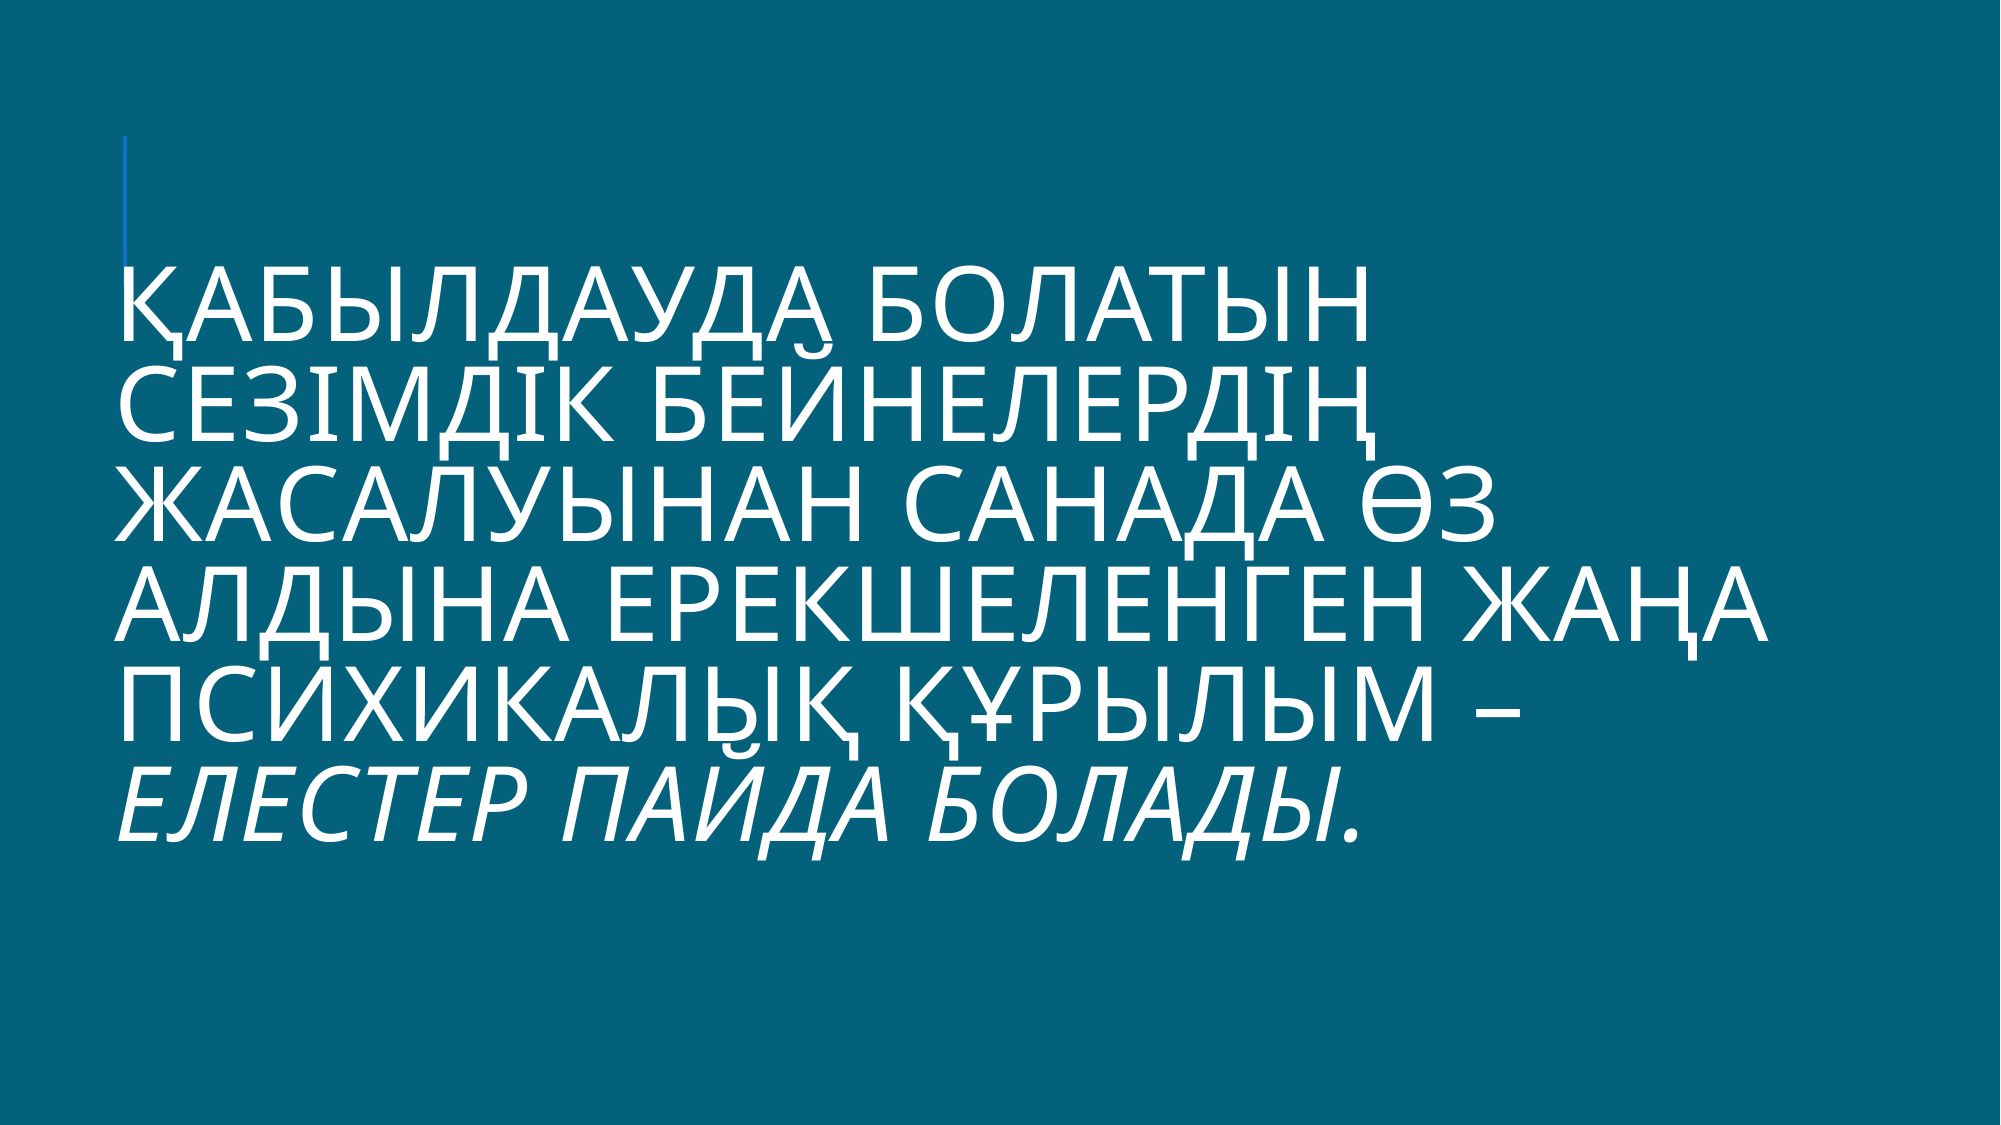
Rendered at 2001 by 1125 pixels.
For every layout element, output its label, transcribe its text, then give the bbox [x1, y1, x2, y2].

title Қабылдауда болатын сезімдік бейнелердің жасалуынан санада өз алдына ерекшеленген жаңа психикалық құрылым – елестер пайда болады. [99, 45, 1900, 1079]
